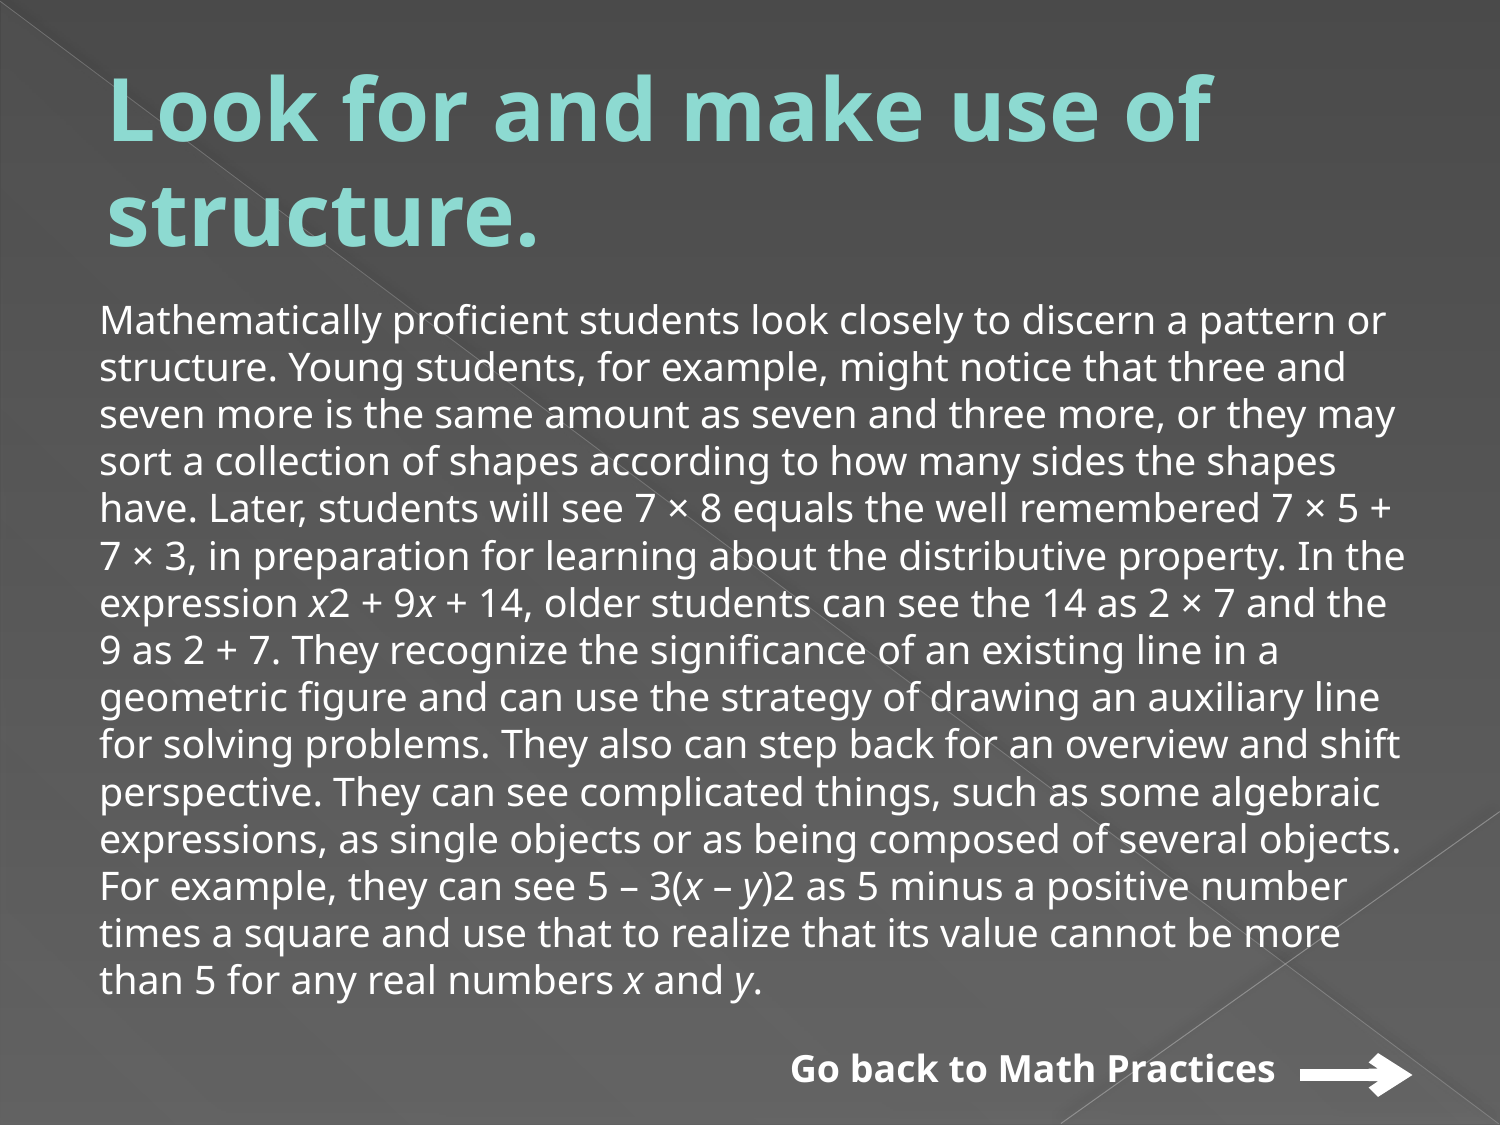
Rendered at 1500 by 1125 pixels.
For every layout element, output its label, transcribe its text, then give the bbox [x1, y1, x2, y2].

list Mathematically proficient students look closely to discern a pattern or structure. Young students, for example, might notice that three and seven more is the same amount as seven and three more, or they may sort a collection of shapes according to how many sides the shapes have. Later, students will see 7 × 8 equals the well remembered 7 × 5 + 7 × 3, in preparation for learning about the distributive property. In the expression x2 + 9x + 14, older students can see the 14 as 2 × 7 and the 9 as 2 + 7. They recognize the significance of an existing line in a geometric figure and can use the strategy of drawing an auxiliary line for solving problems. They also can step back for an overview and shift perspective. They can see complicated things, such as some algebraic expressions, as single objects or as being composed of several objects. For example, they can see 5 – 3(x – y)2 as 5 minus a positive number times a square and use that to realize that its value cannot be more than 5 for any real numbers x and y. [75, 287, 1425, 1038]
text_box Go back to Math Practices [774, 1037, 1500, 1098]
title Look for and make use of structure. [12, 43, 1363, 274]
